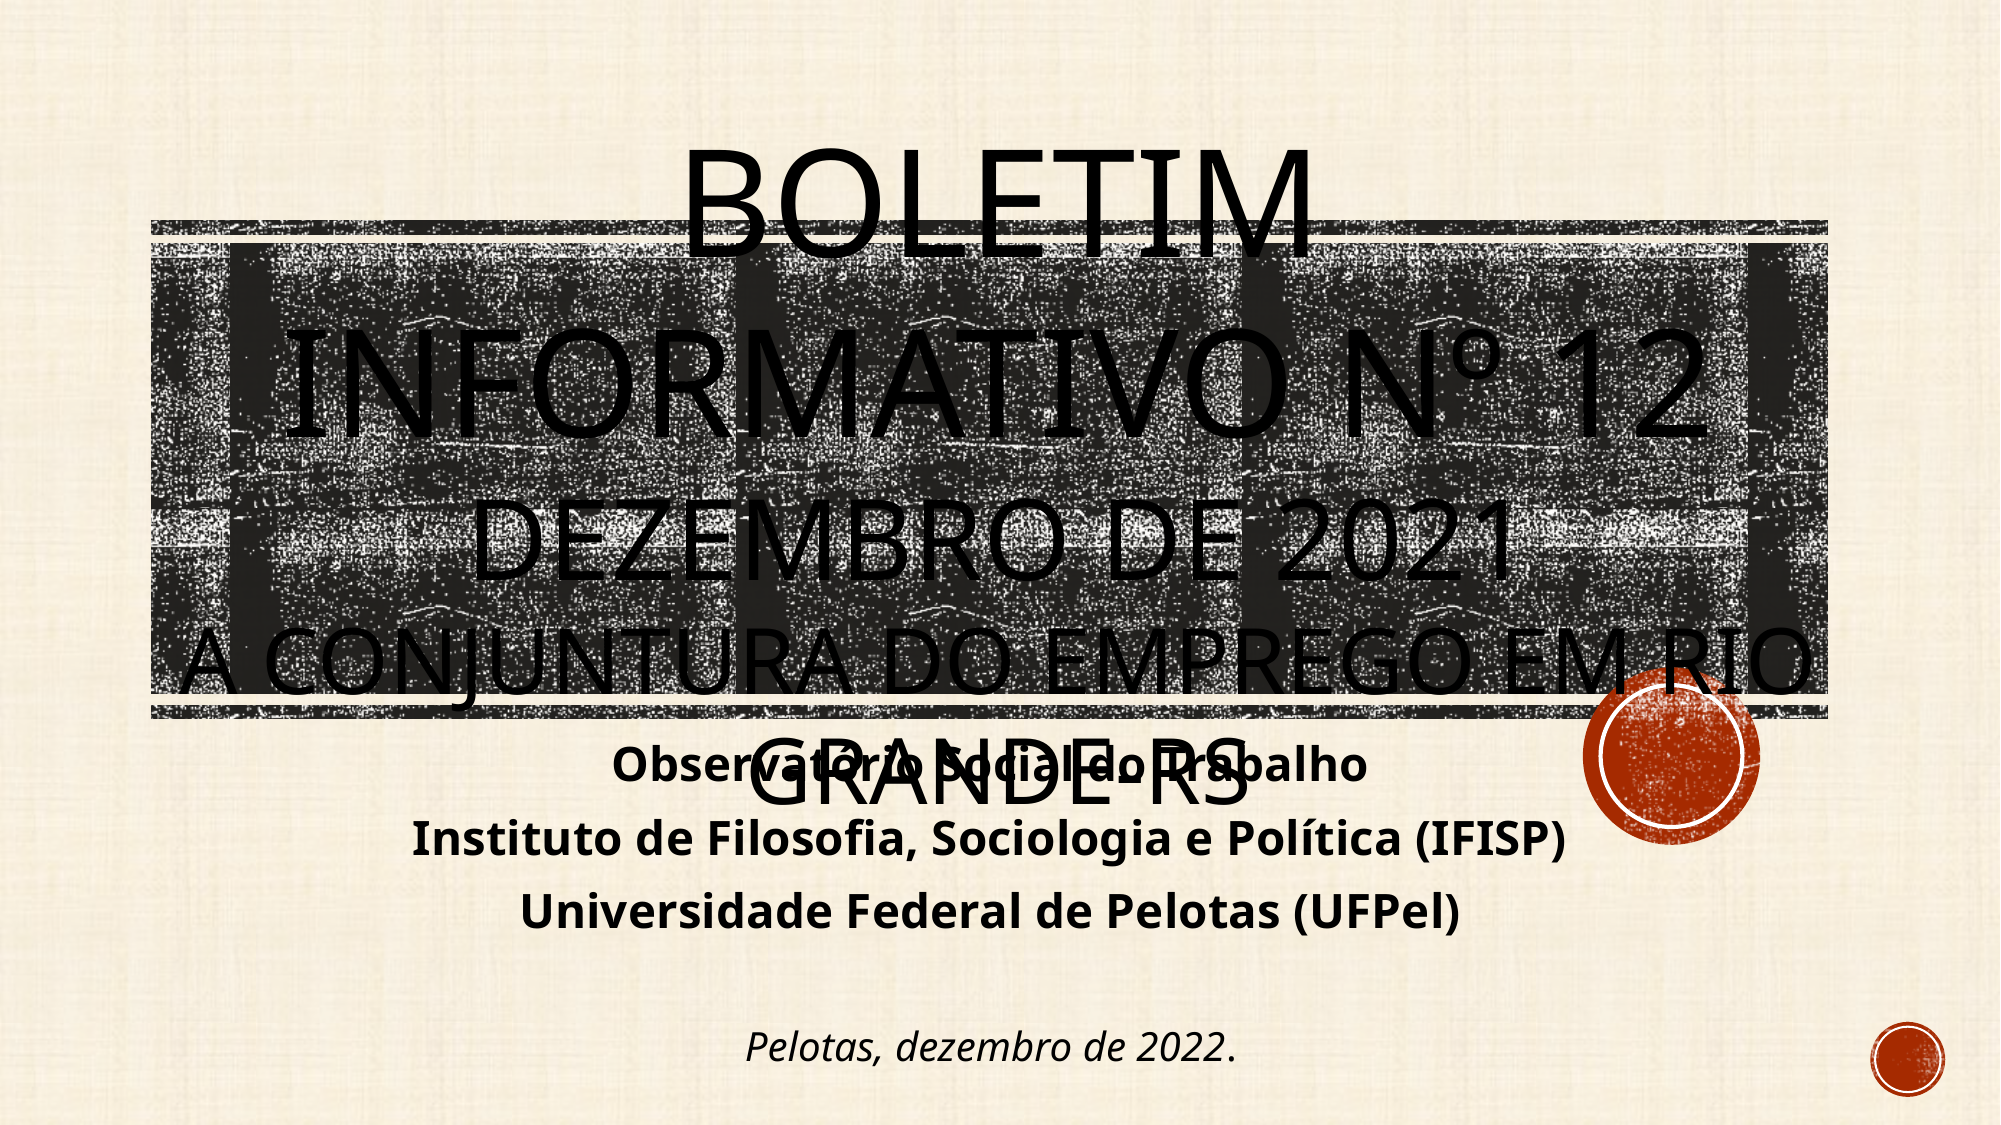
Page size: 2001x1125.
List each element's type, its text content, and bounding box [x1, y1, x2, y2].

title Boletim Informativo nº 12 dezembro DE 2021 A conjuntura do emprego em RIO GRANDE-RS [152, 226, 1846, 704]
subtitle Observatório Social do Trabalho Instituto de Filosofia, Sociologia e Política (IFISP) Universidade Federal de Pelotas (UFPel) Pelotas, dezembro de 2022. [152, 732, 1830, 1078]
